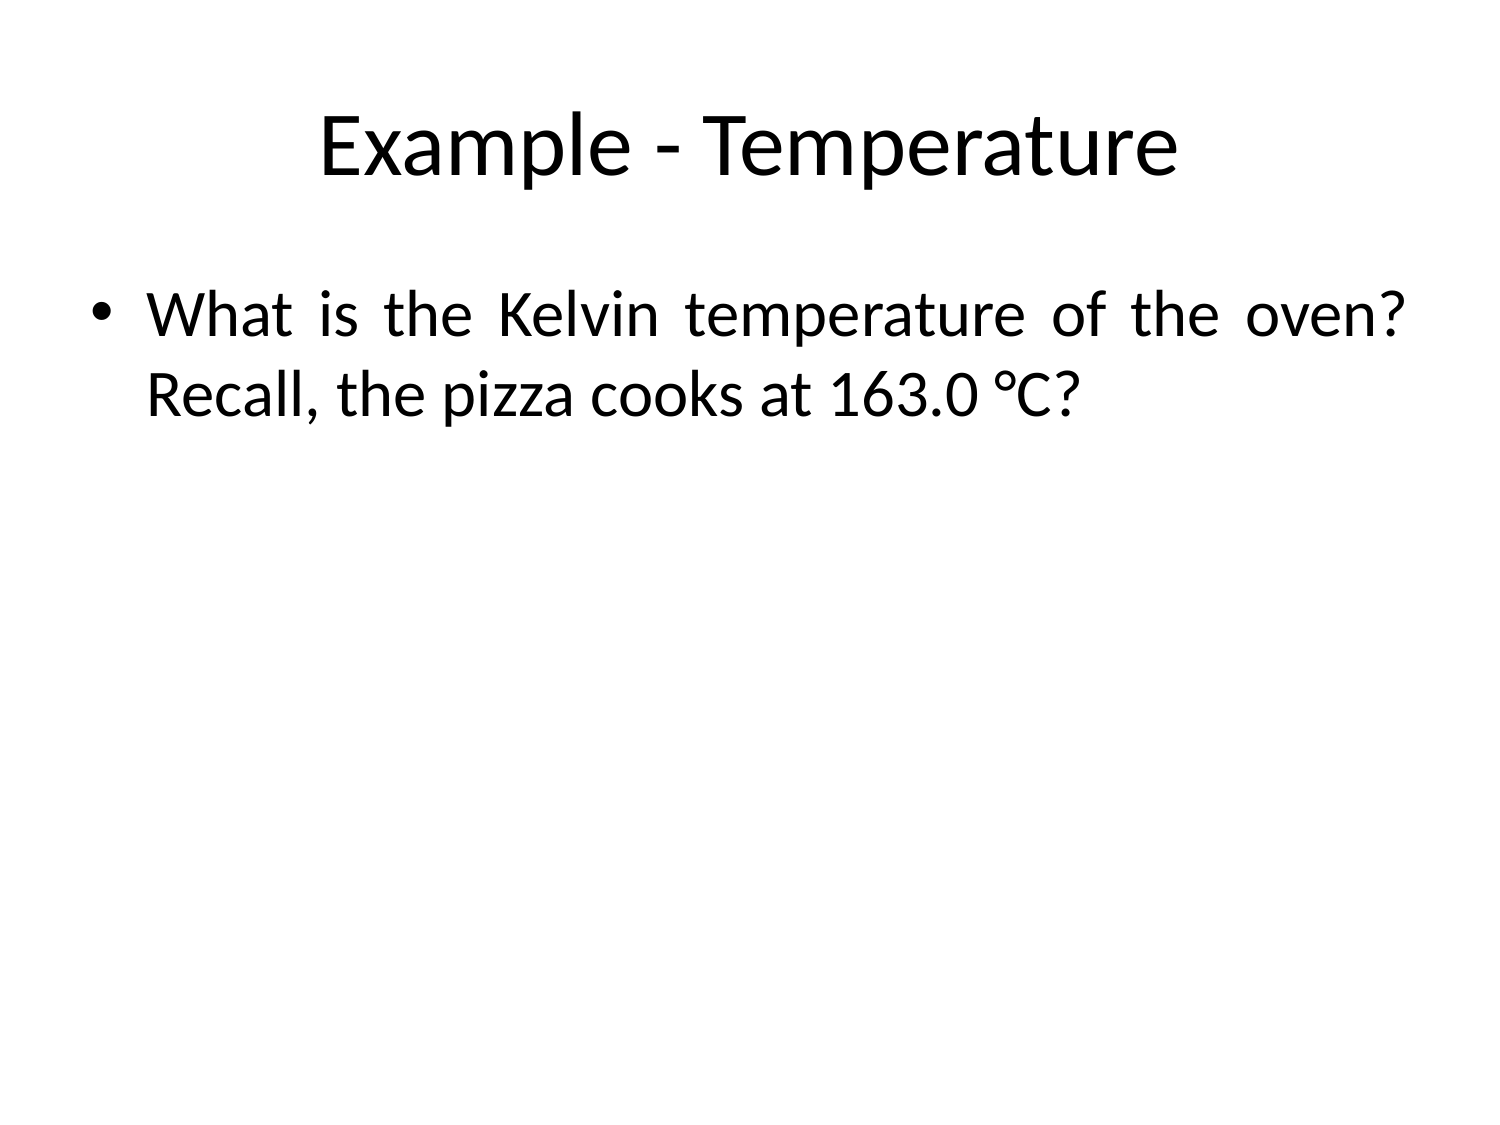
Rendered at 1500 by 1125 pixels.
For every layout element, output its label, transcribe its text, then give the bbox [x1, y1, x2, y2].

list What is the Kelvin temperature of the oven? Recall, the pizza cooks at 163.0 °C? [75, 262, 1425, 1005]
title Example - Temperature [75, 45, 1425, 233]
